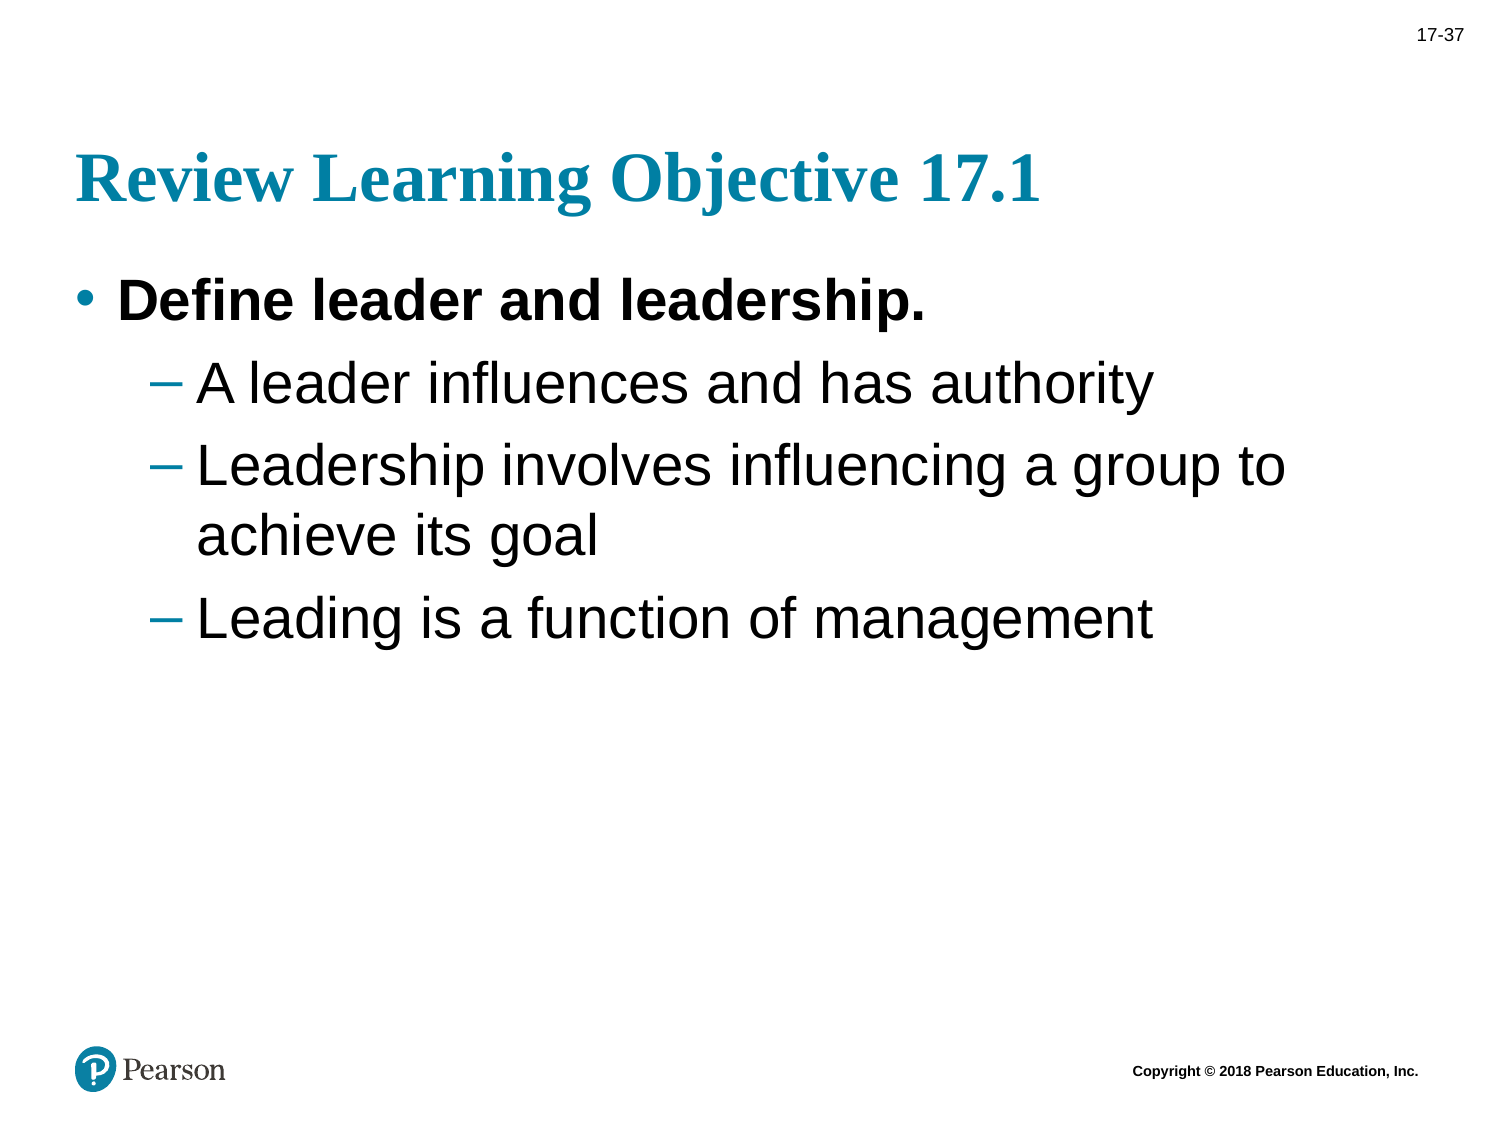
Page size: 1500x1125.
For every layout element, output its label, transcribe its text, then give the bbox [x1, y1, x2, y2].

list Define leader and leadership. A leader influences and has authority Leadership involves influencing a group to achieve its goal Leading is a function of management [75, 262, 1425, 1005]
title Review Learning Objective 17.1 [75, 35, 1425, 216]
